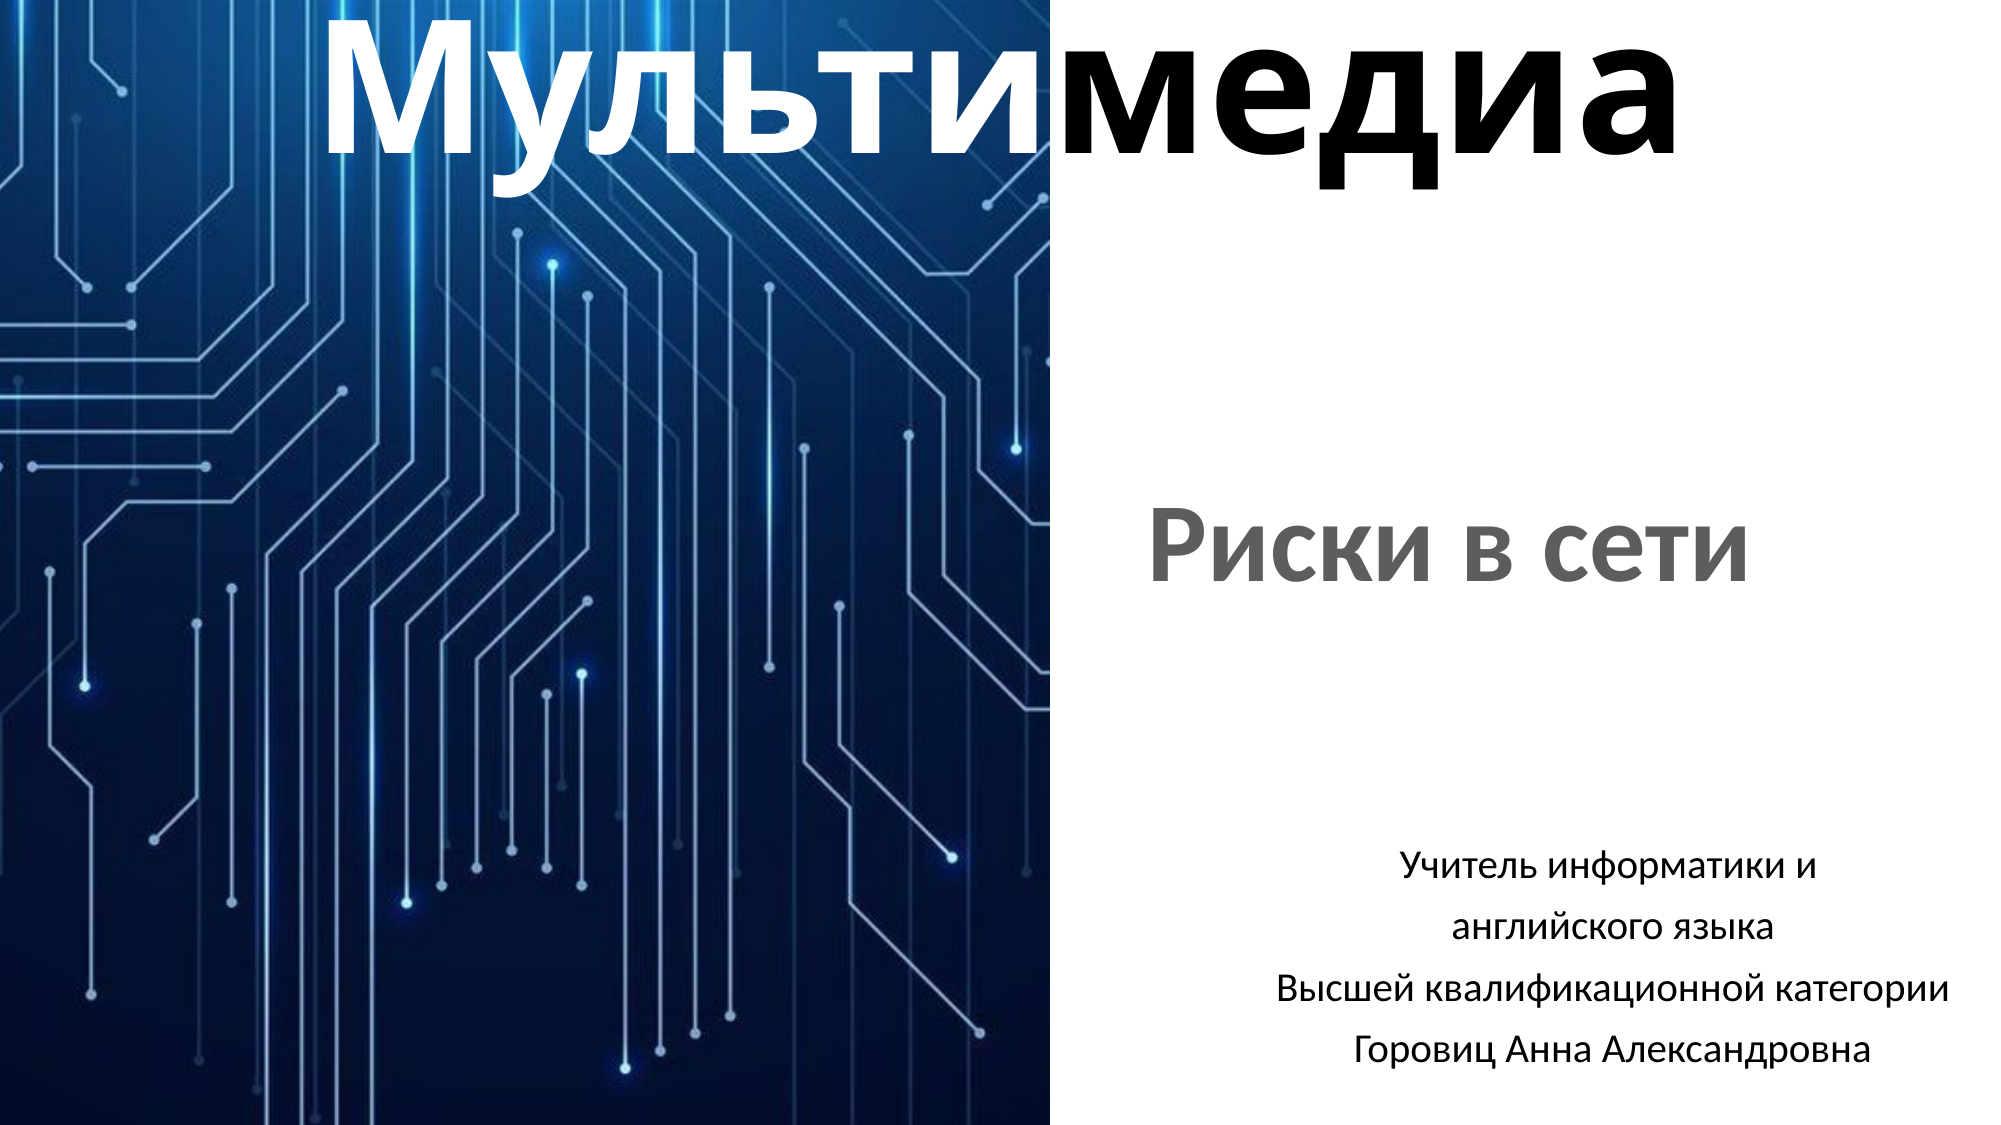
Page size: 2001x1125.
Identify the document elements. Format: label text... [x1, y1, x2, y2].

subtitle Учитель информатики и английского языка Высшей квалификационной категории Горовиц Анна Александровна [1241, 835, 1985, 1108]
picture [0, 0, 1050, 1125]
text_box Риски в сети [1132, 461, 1767, 612]
title Мультимедиа [1050, 0, 1750, 202]
